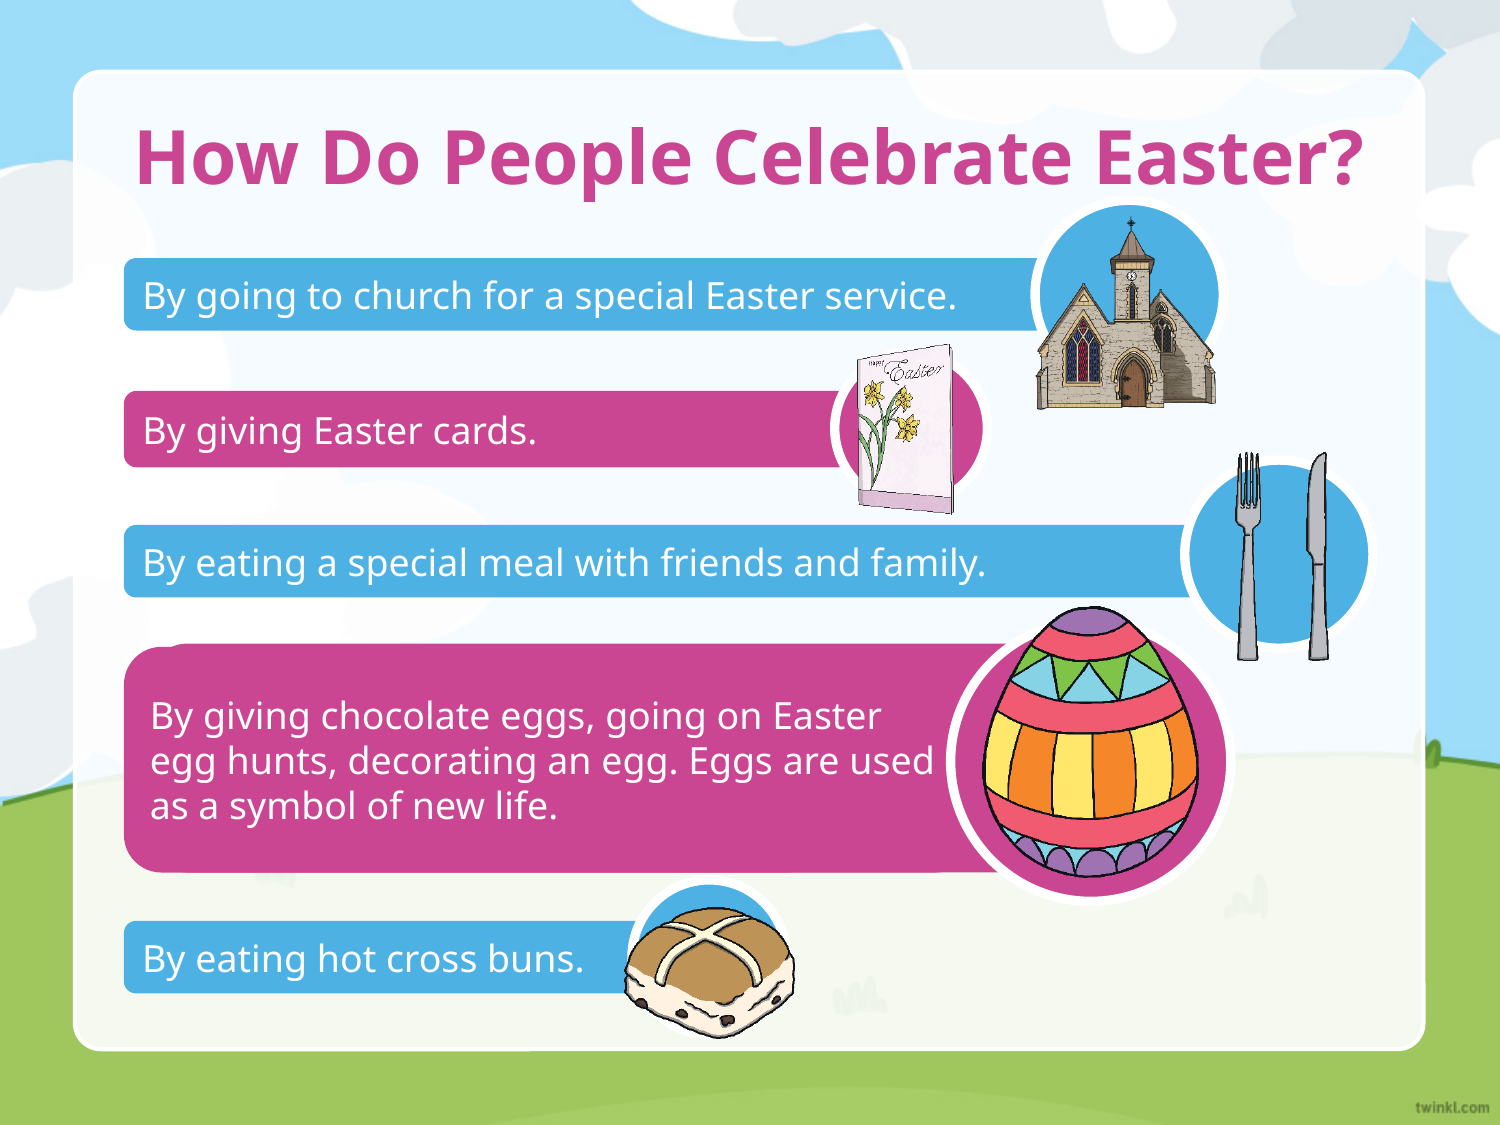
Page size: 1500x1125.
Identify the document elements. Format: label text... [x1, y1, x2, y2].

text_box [123, 643, 950, 873]
title How Do People Celebrate Easter? [73, 76, 1426, 244]
text_box By going to church for a special Easter service. [122, 256, 1035, 332]
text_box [624, 879, 795, 1039]
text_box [1184, 452, 1373, 662]
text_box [1035, 200, 1224, 410]
text_box By eating hot cross buns. [122, 919, 624, 995]
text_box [834, 335, 988, 526]
text_box By eating a special meal with friends and family. [122, 523, 1184, 599]
text_box By giving Easter cards. [122, 389, 834, 469]
picture [0, 0, 1500, 1125]
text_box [950, 606, 1231, 902]
